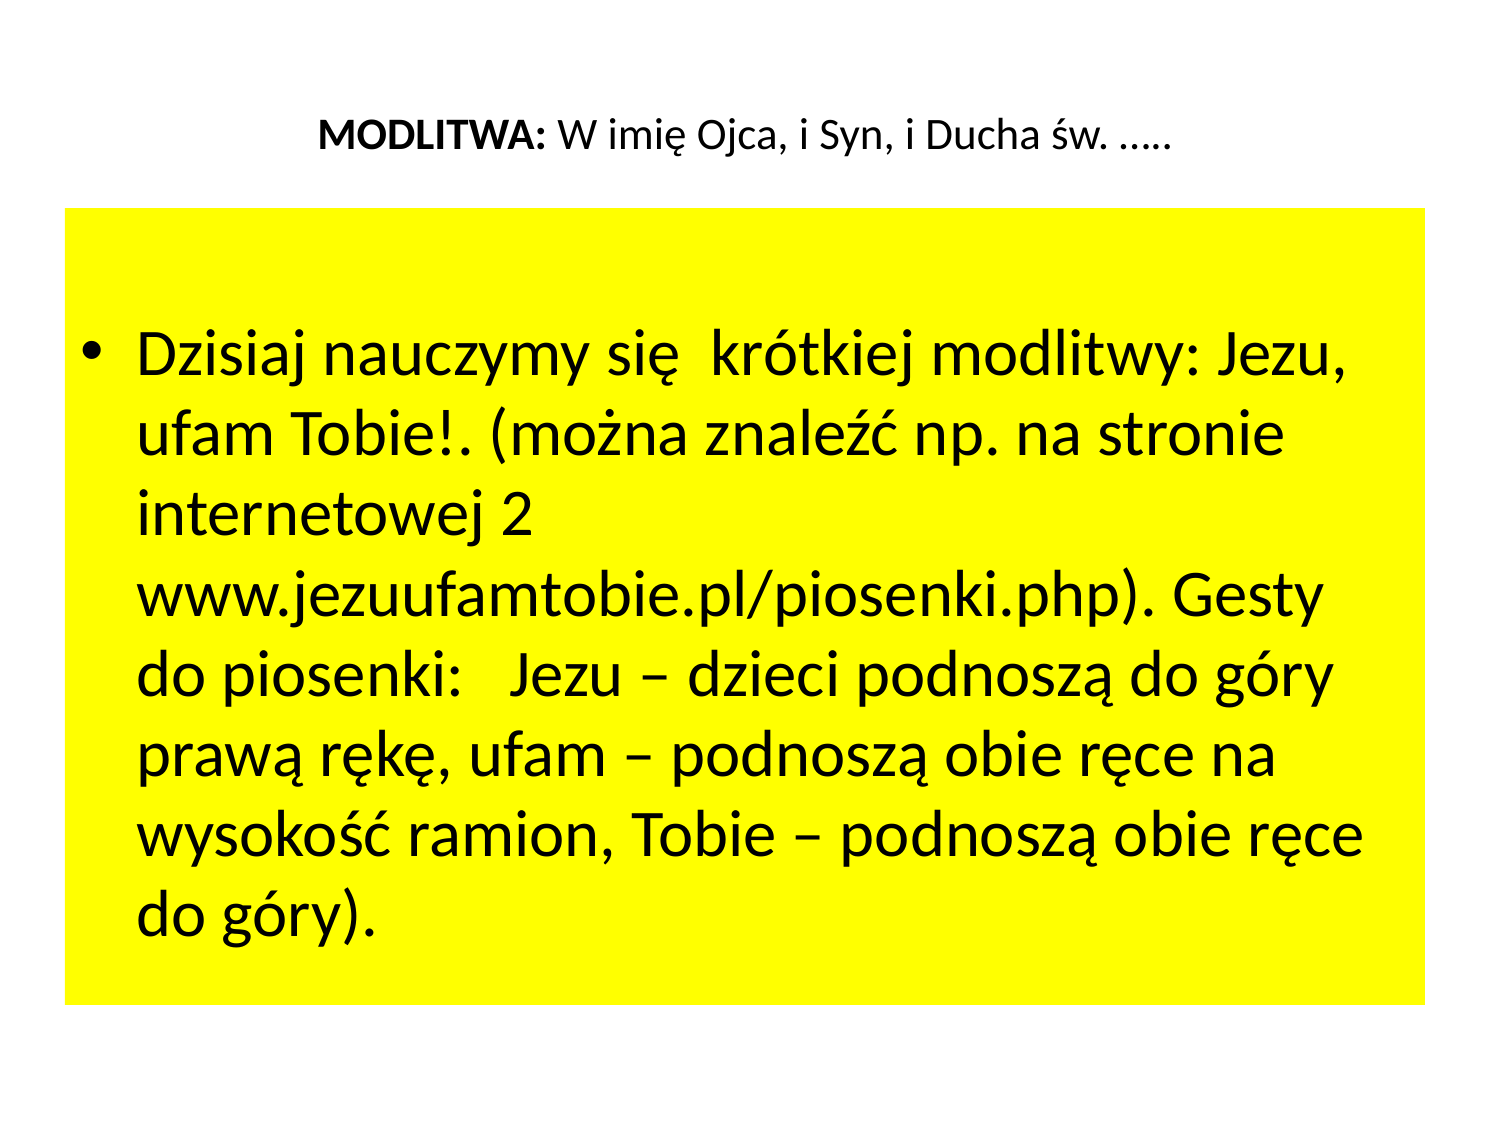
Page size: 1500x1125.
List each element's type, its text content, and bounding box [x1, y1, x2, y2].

title MODLITWA: W imię Ojca, i Syn, i Ducha św. ….. [76, 42, 1425, 208]
list Dzisiaj nauczymy się krótkiej modlitwy: Jezu, ufam Tobie!. (można znaleźć np. na stronie internetowej 2 www.jezuufamtobie.pl/piosenki.php). Gesty do piosenki: Jezu – dzieci podnoszą do góry prawą rękę, ufam – podnoszą obie ręce na wysokość ramion, Tobie – podnoszą obie ręce do góry). [64, 208, 1425, 1005]
